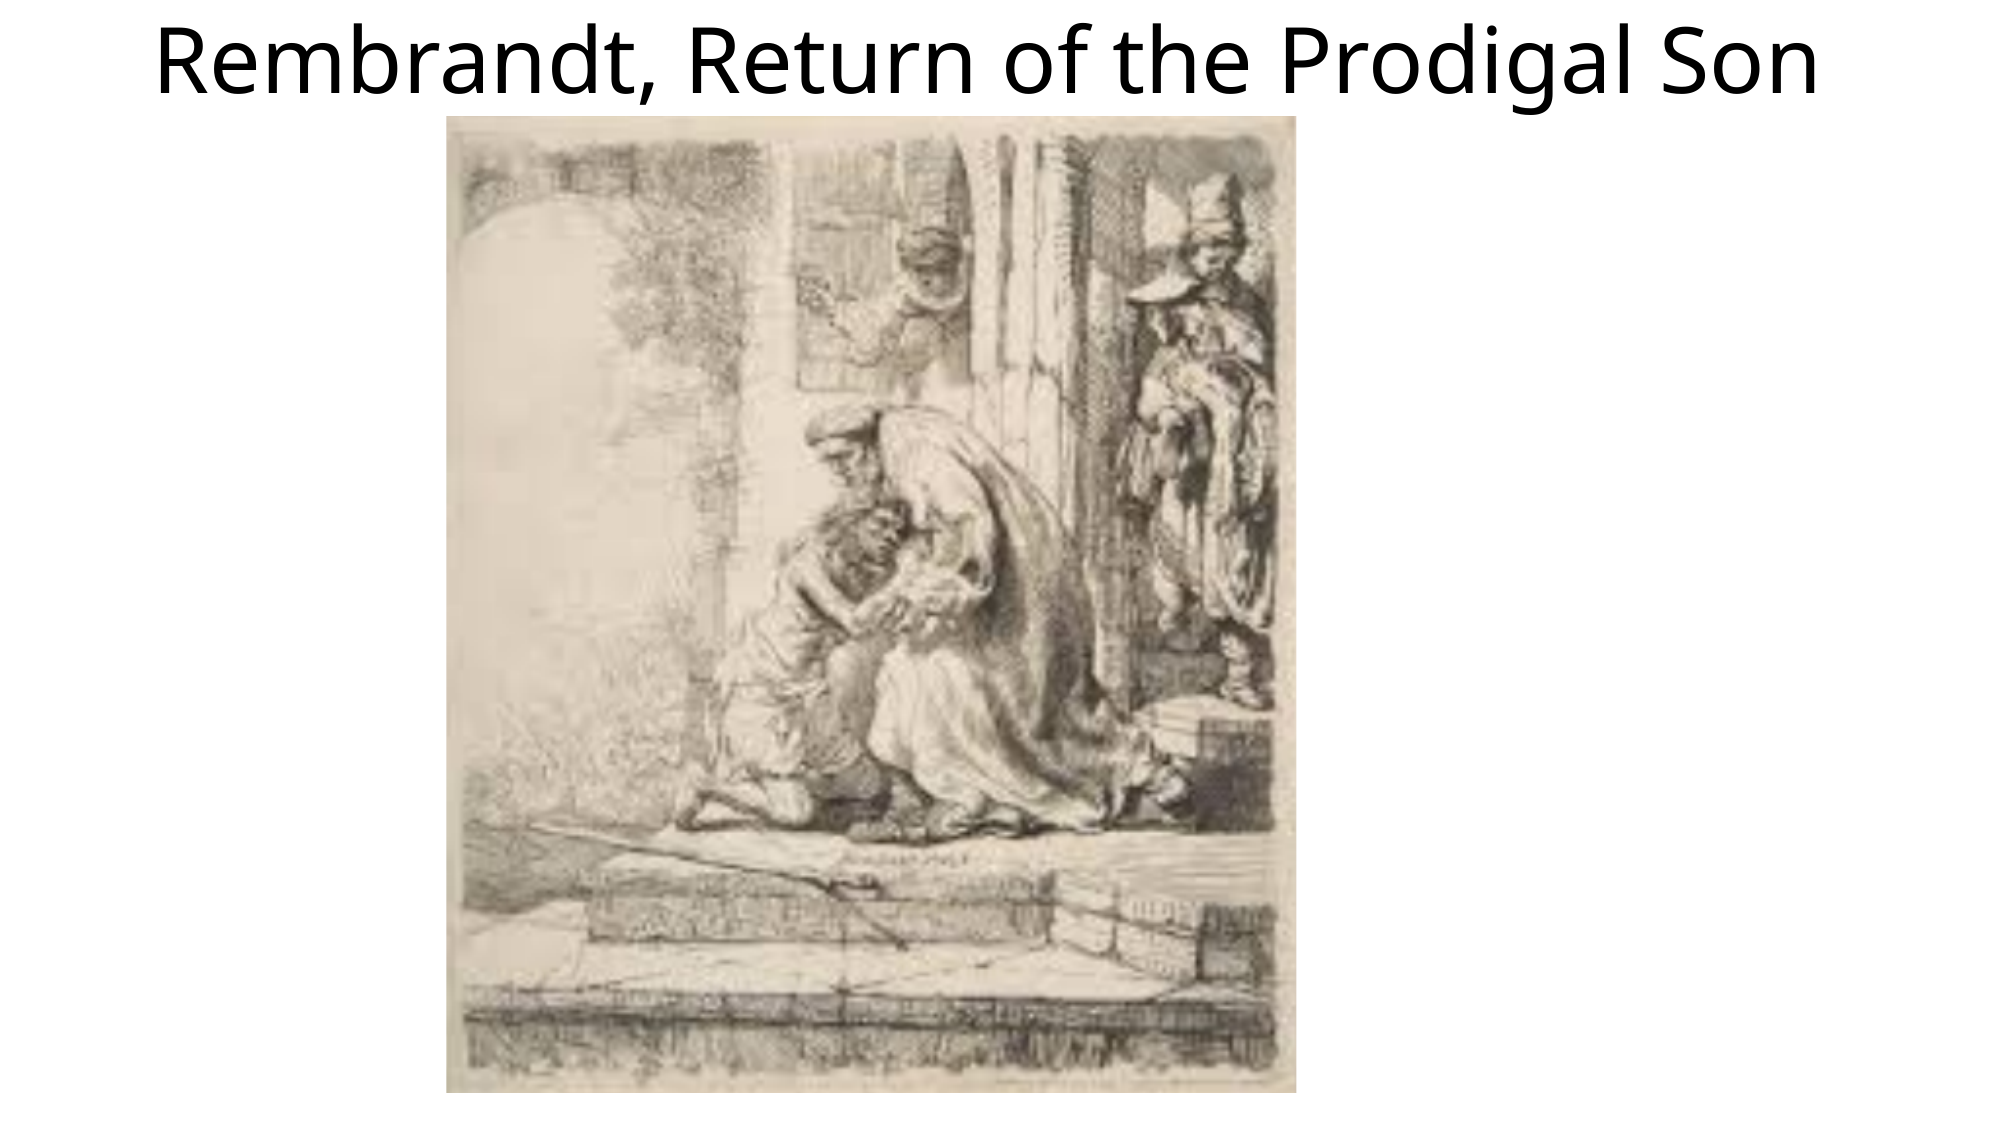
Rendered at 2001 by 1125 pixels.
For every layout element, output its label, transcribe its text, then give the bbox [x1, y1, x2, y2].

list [446, 116, 1297, 1093]
title Rembrandt, Return of the Prodigal Son [137, 0, 1863, 129]
